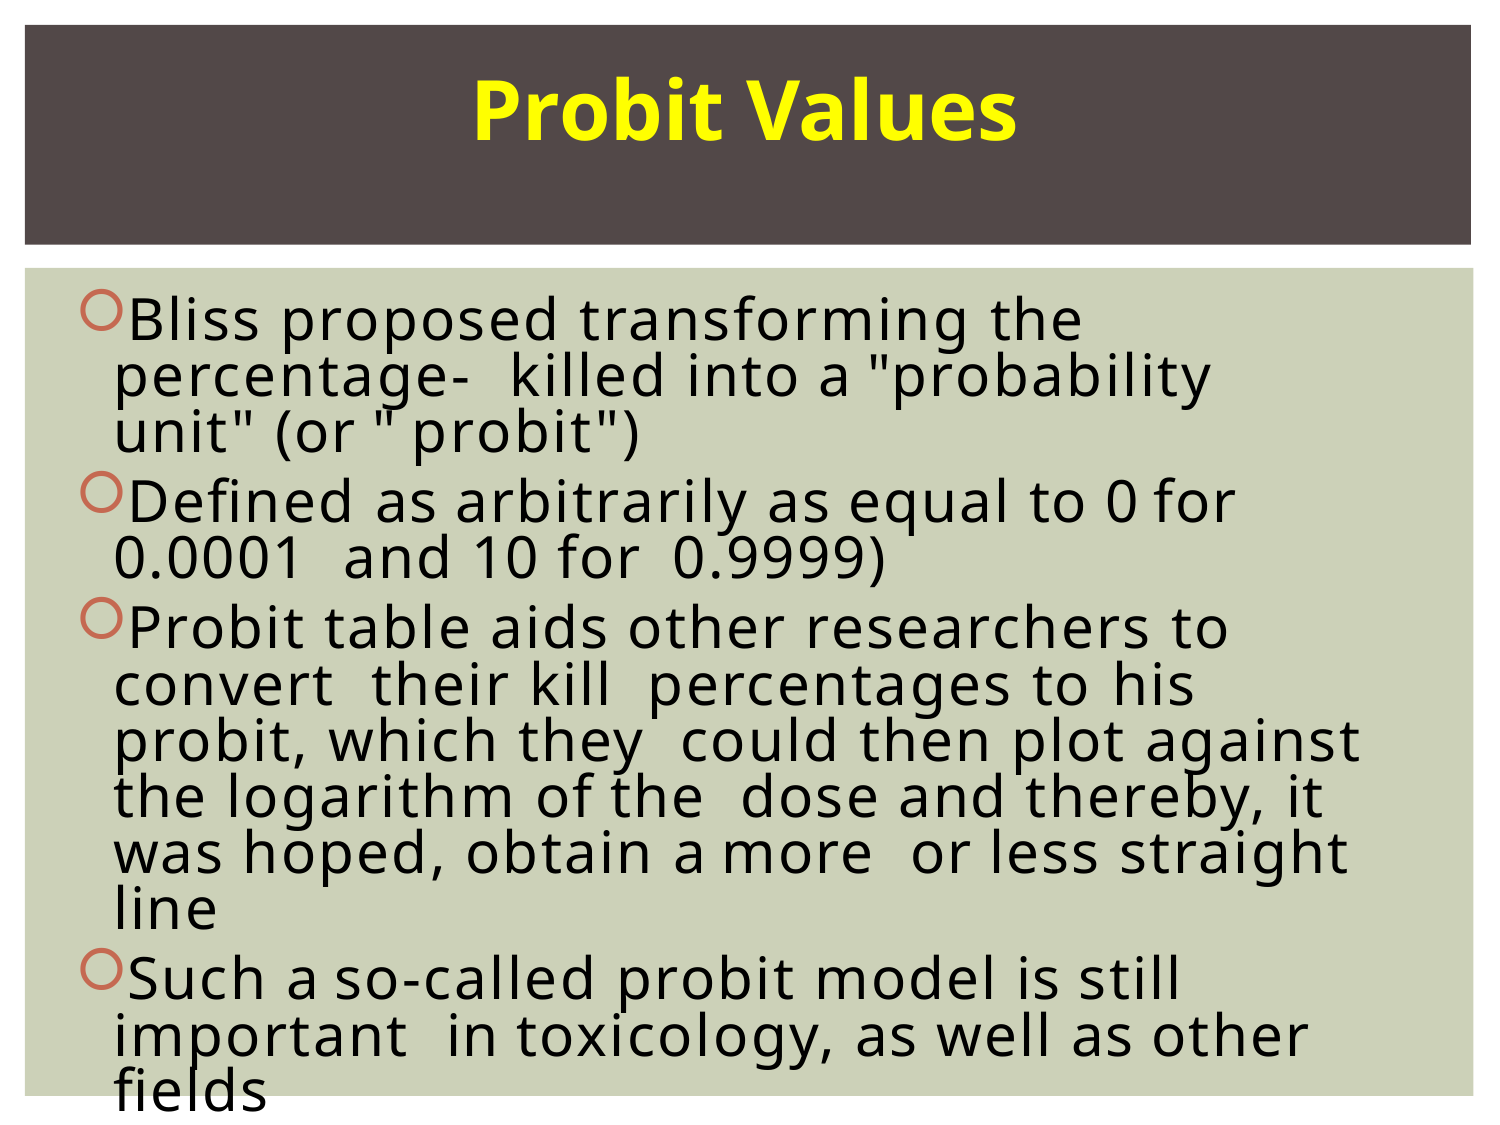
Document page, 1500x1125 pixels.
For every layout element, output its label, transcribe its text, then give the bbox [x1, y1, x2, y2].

title Probit Values [24, 24, 1471, 245]
text_box Bliss proposed transforming the percentage- killed into a "probability unit" (or " probit") Defined as arbitrarily as equal to 0 for 0.0001 and 10 for 0.9999) Probit table aids other researchers to convert their kill percentages to his probit, which they could then plot against the logarithm of the dose and thereby, it was hoped, obtain a more or less straight line Such a so-called probit model is still important in toxicology, as well as other fields [73, 280, 1394, 1124]
